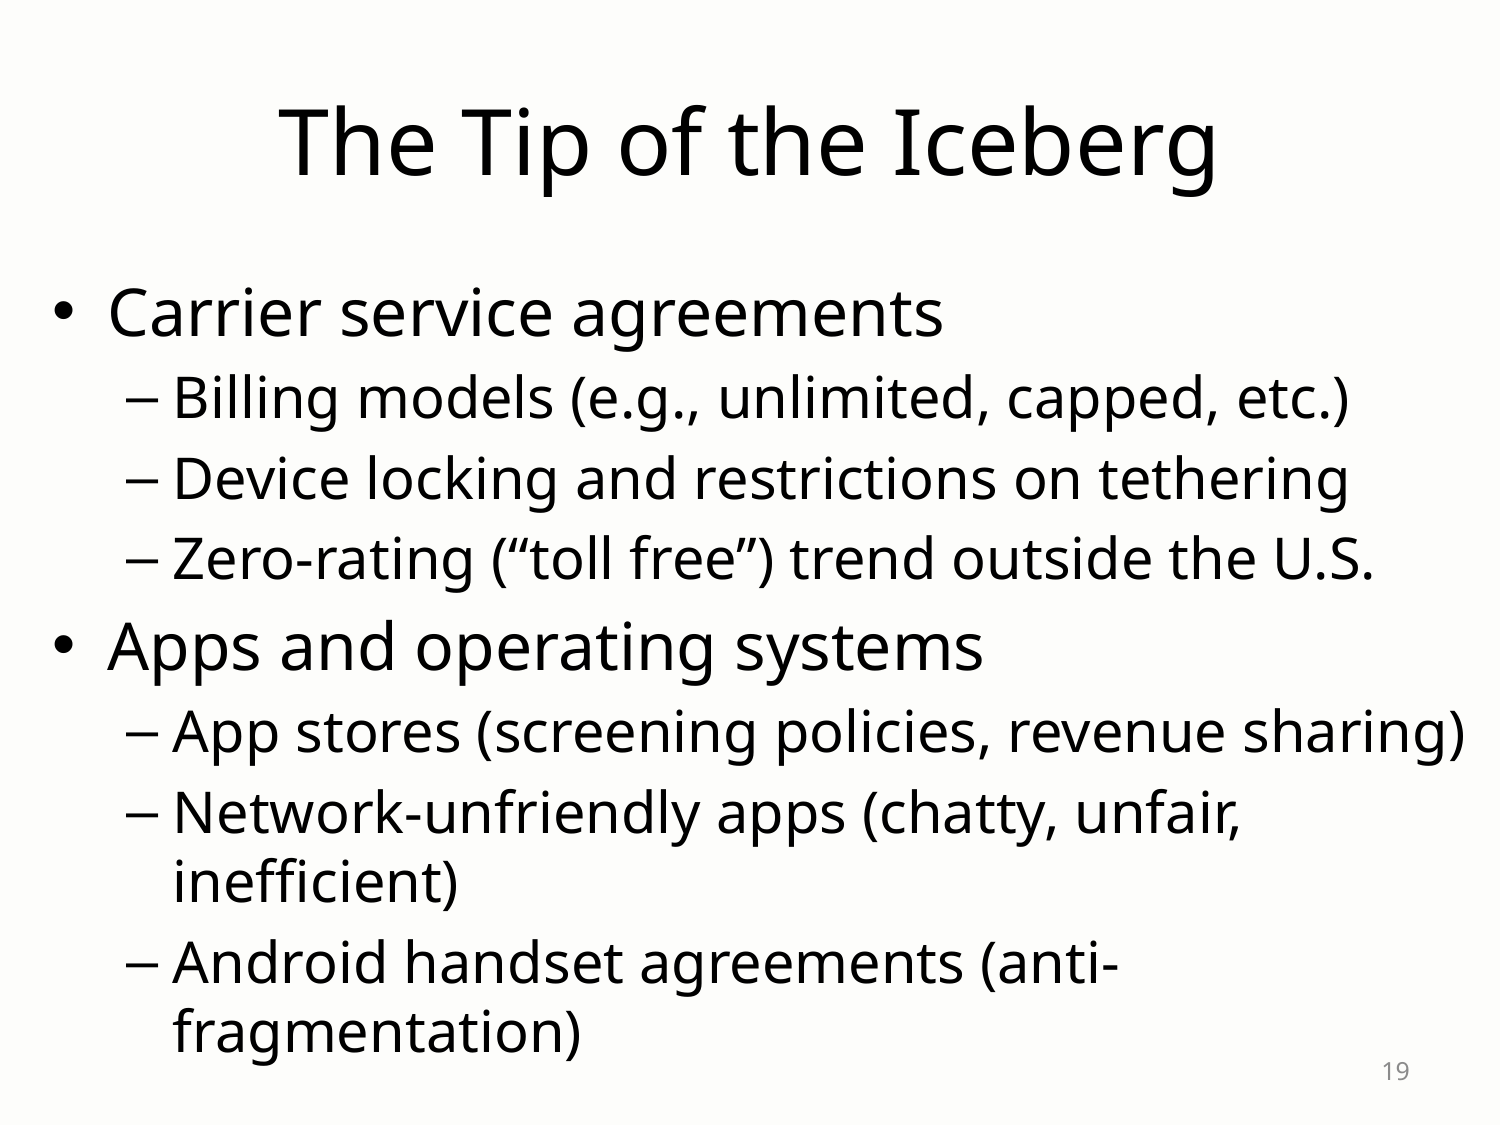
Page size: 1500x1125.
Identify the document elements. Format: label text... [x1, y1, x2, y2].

slide_number 19 [1074, 1042, 1425, 1103]
title The Tip of the Iceberg [75, 45, 1425, 233]
list Carrier service agreements Billing models (e.g., unlimited, capped, etc.) Device locking and restrictions on tethering Zero-rating (“toll free”) trend outside the U.S. Apps and operating systems App stores (screening policies, revenue sharing) Network-unfriendly apps (chatty, unfair, inefficient) Android handset agreements (anti-fragmentation) [37, 262, 1484, 1103]
